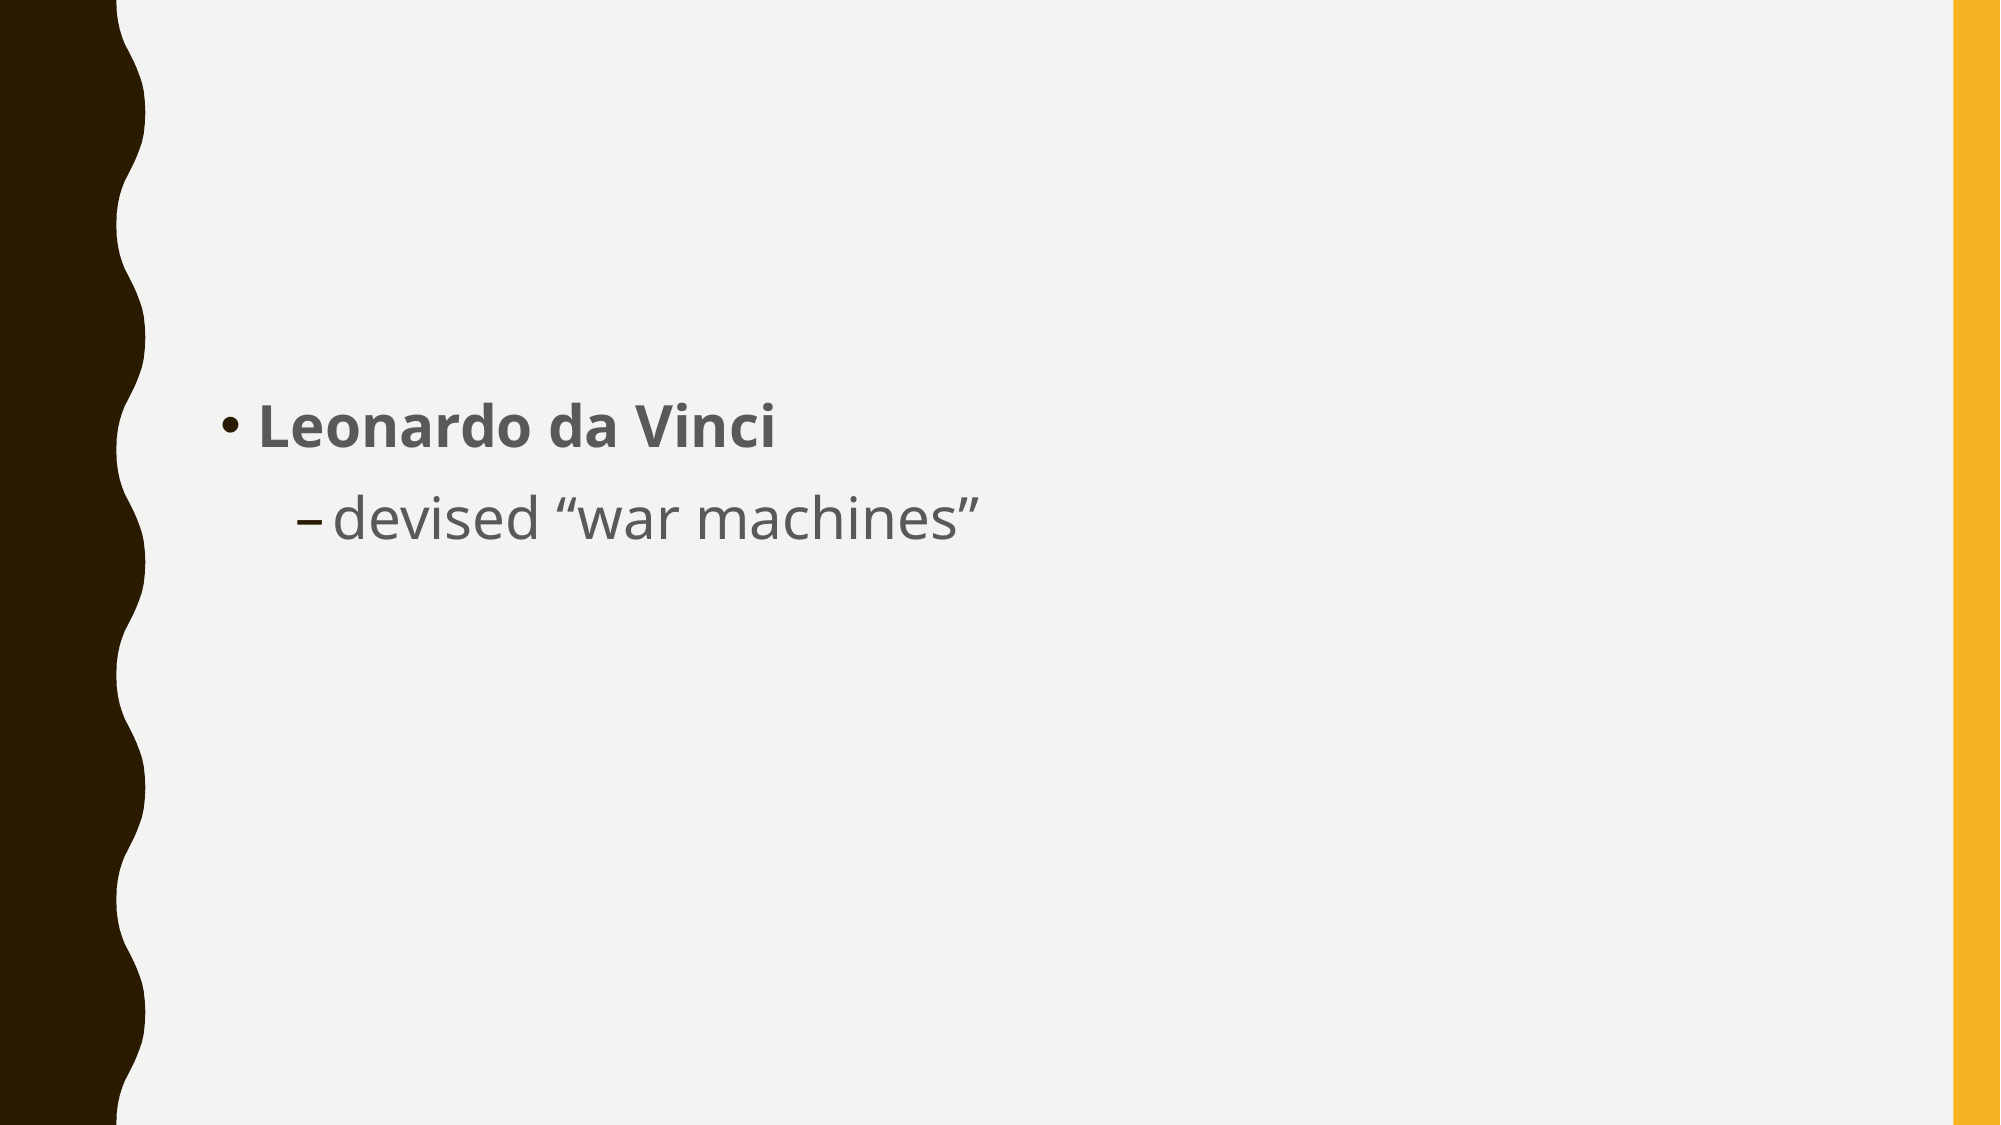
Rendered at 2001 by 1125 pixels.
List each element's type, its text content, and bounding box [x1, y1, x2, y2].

list Leonardo da Vinci devised “war machines” [205, 375, 1875, 965]
